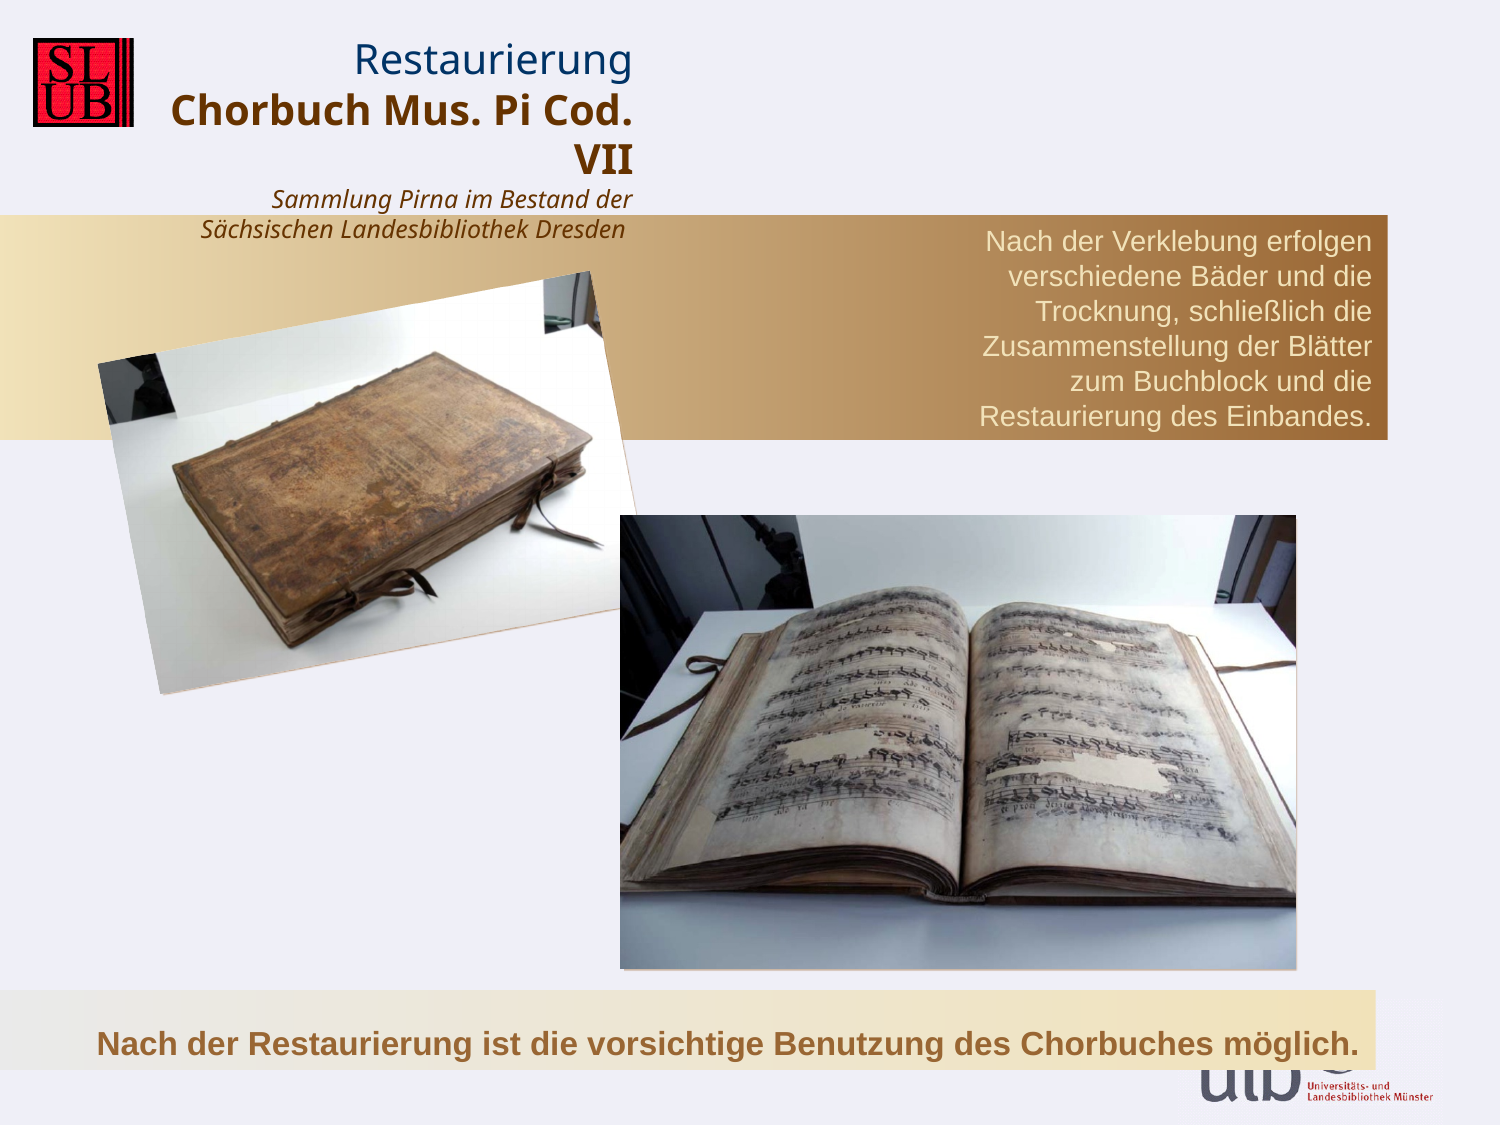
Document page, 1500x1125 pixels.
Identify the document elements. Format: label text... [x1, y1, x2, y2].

text_box Nach der Restaurierung ist die vorsichtige Benutzung des Chorbuches möglich. [0, 990, 1376, 1070]
text_box Nach der Verklebung erfolgen verschiedene Bäder und die Trocknung, schließlich die Zusammenstellung der Blätter zum Buchblock und die Restaurierung des Einbandes. [0, 215, 1388, 440]
text_box Restaurierung Chorbuch Mus. Pi Cod. VII Sammlung Pirna im Bestand der Sächsischen Landesbibliothek Dresden [133, 25, 649, 251]
picture [0, 0, 1500, 1125]
